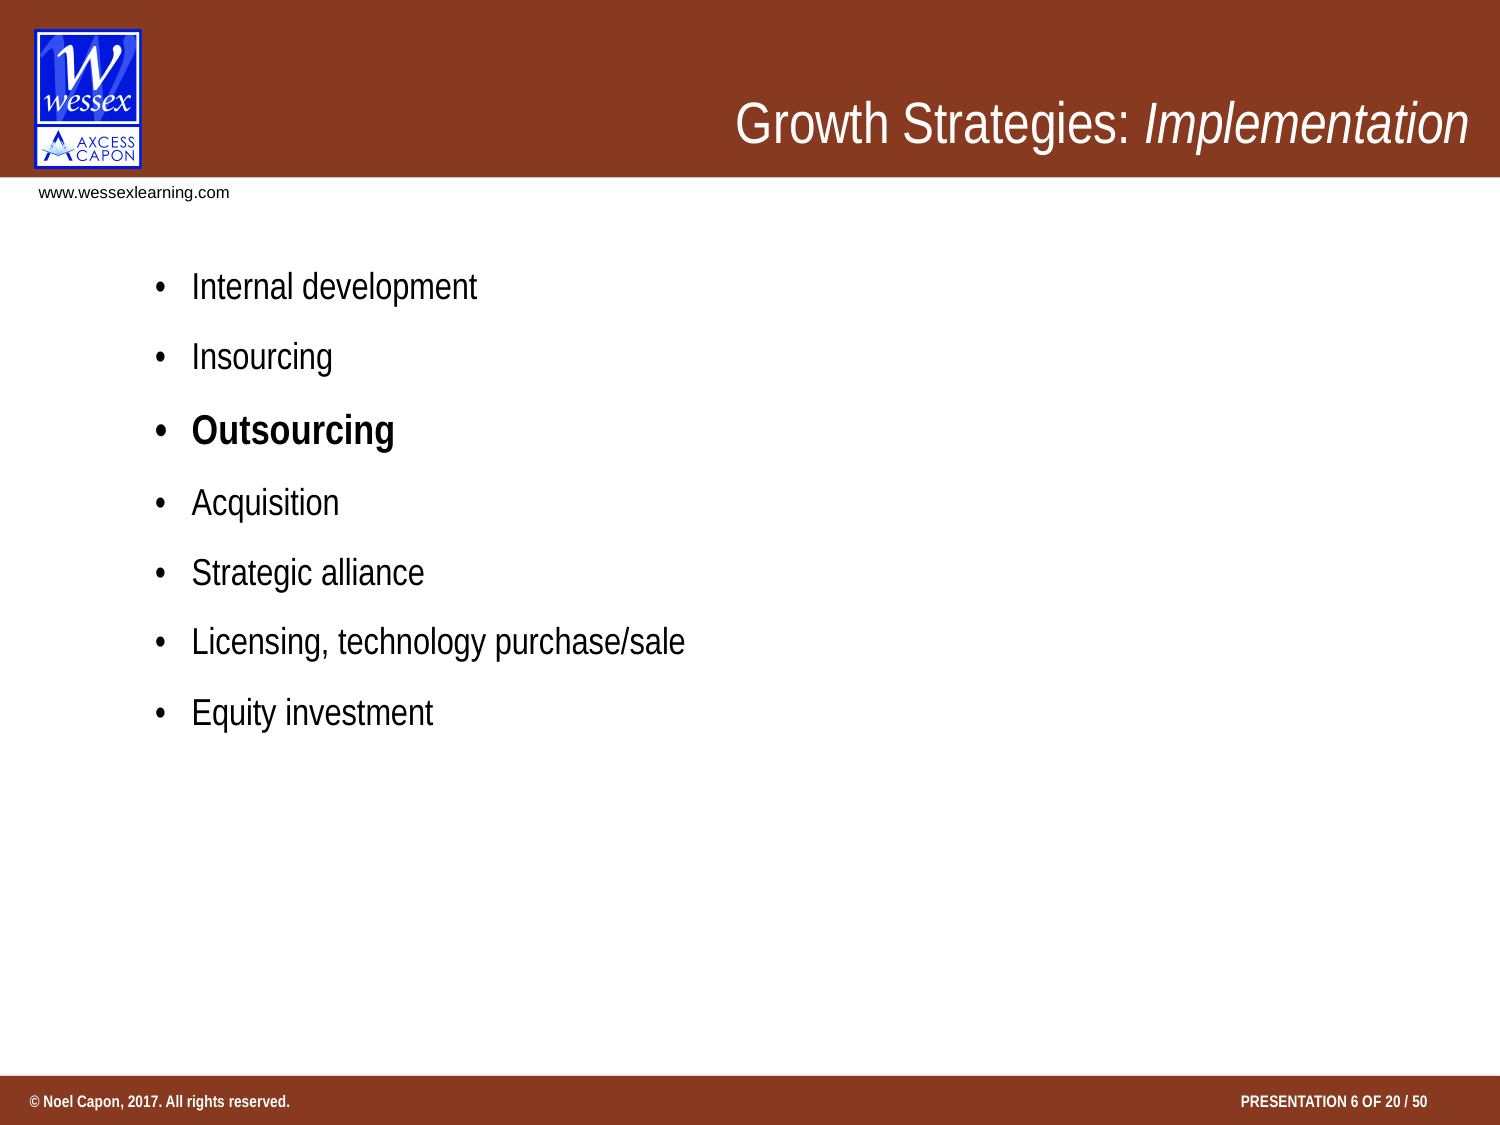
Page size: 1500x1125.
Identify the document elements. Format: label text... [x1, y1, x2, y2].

text_box www.wessexlearning.com [38, 182, 231, 203]
picture [34, 28, 142, 169]
text_box • Internal development • Insourcing • Outsourcing • Acquisition • Strategic alliance • Licensing, technology purchase/sale • Equity investment [153, 262, 1462, 733]
text_box Growth Strategies: Implementation [0, 0, 1500, 178]
